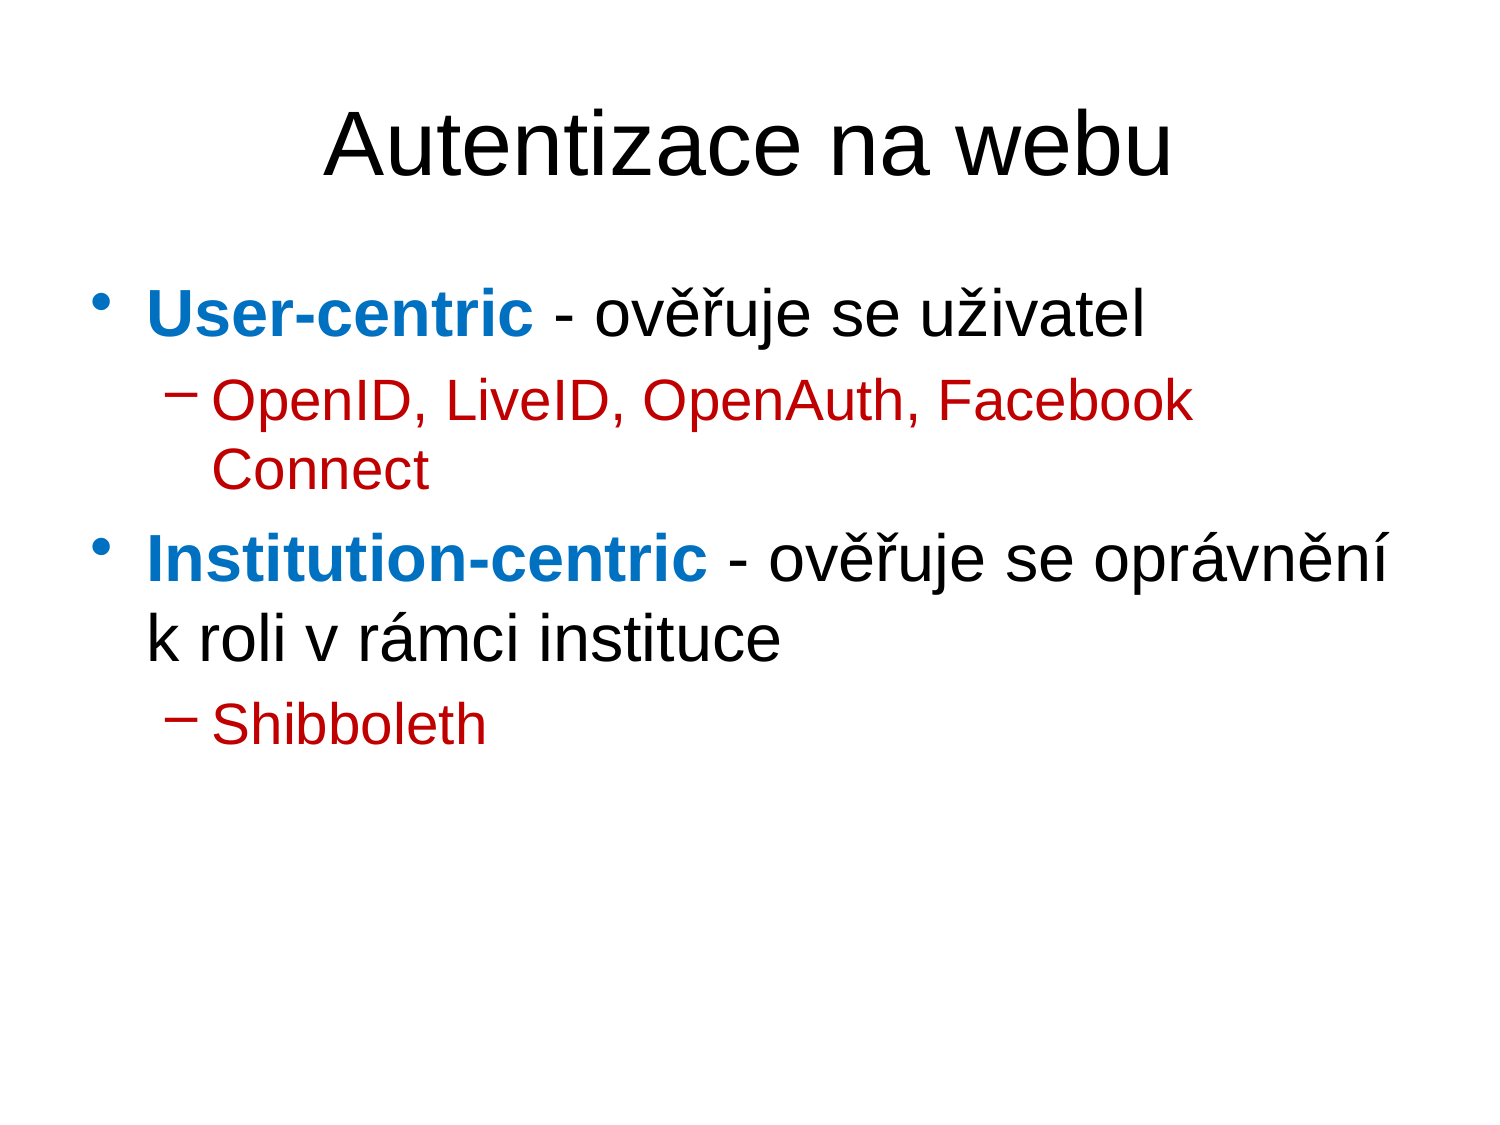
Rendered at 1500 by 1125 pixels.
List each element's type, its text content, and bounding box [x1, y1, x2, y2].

list User-centric - ověřuje se uživatel OpenID, LiveID, OpenAuth, Facebook Connect Institution-centric - ověřuje se oprávnění k roli v rámci instituce Shibboleth [74, 262, 1426, 1006]
title Autentizace na webu [74, 44, 1426, 233]
